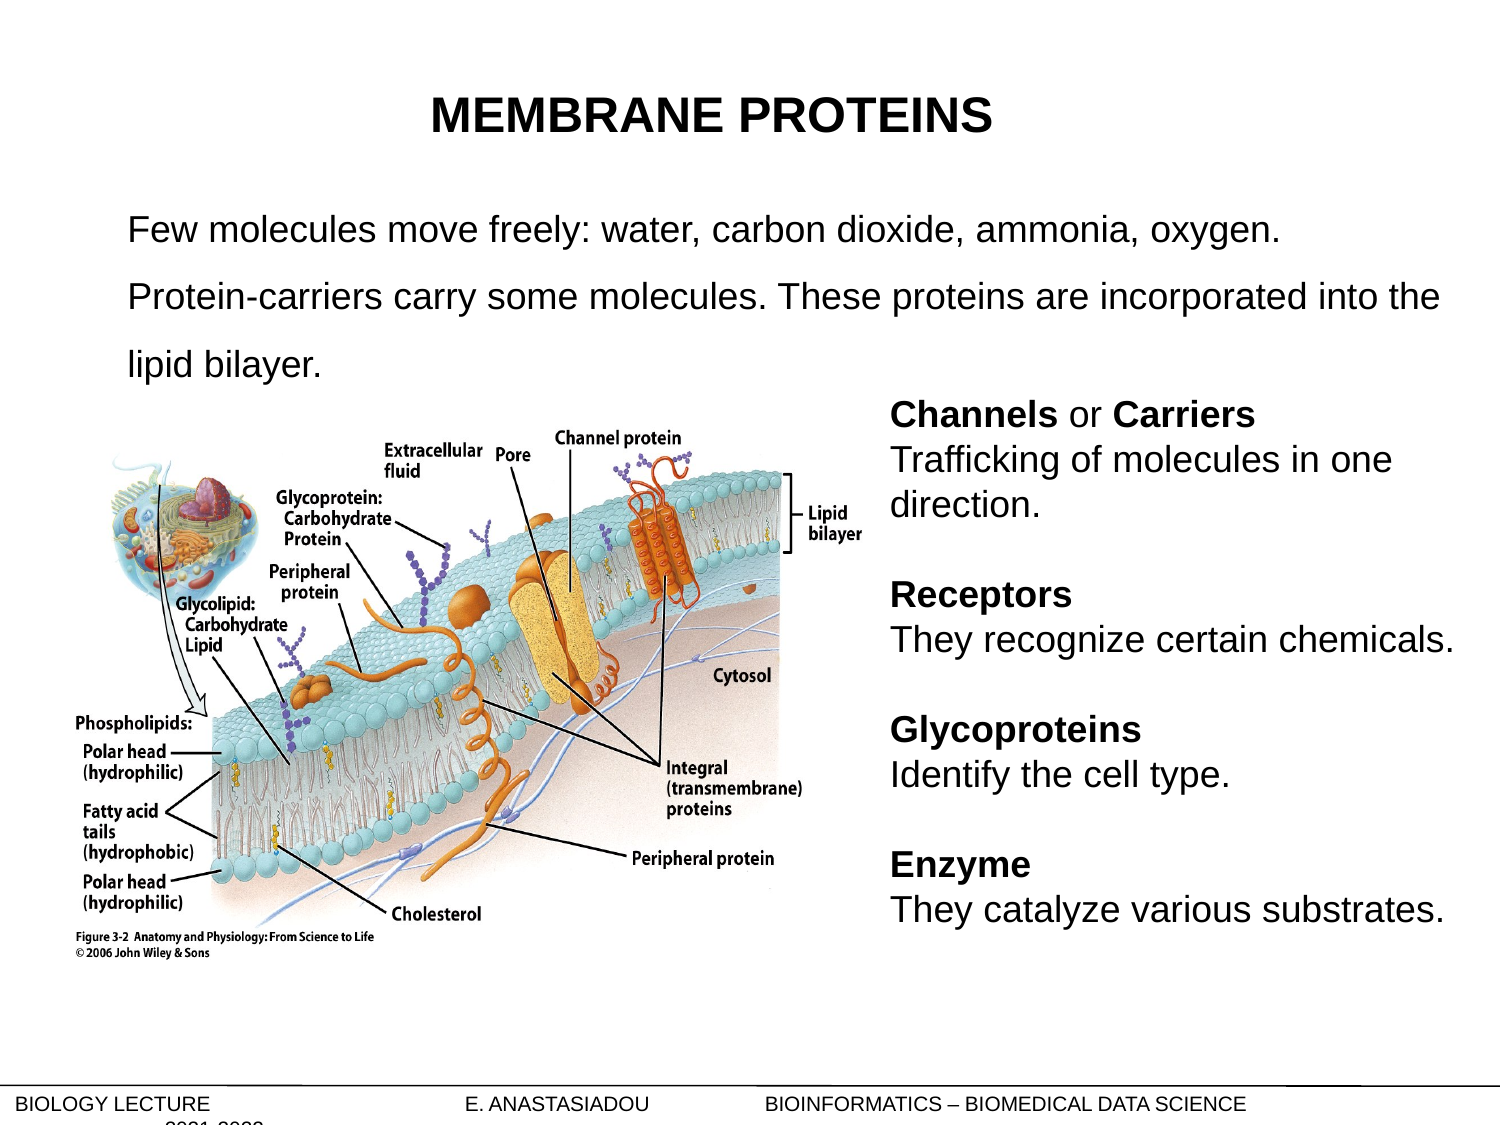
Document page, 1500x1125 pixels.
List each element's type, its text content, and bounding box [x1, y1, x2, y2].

text_box Channels or Carriers Trafficking of molecules in one direction. Receptors They recognize certain chemicals. Glycoproteins Identify the cell type. Enzyme They catalyze various substrates. [875, 383, 1500, 938]
picture [70, 421, 863, 960]
text_box Few molecules move freely: water, carbon dioxide, ammonia, oxygen. Protein-carriers carry some molecules. These proteins are incorporated into the lipid bilayer. [112, 174, 1475, 393]
text_box MEMBRANE PROTEINS [415, 74, 1009, 150]
text_box Biology Lecture E. Anastasiadou Bioinformatics – Biomedical Data Science 2021-2022 [0, 1093, 1500, 1125]
